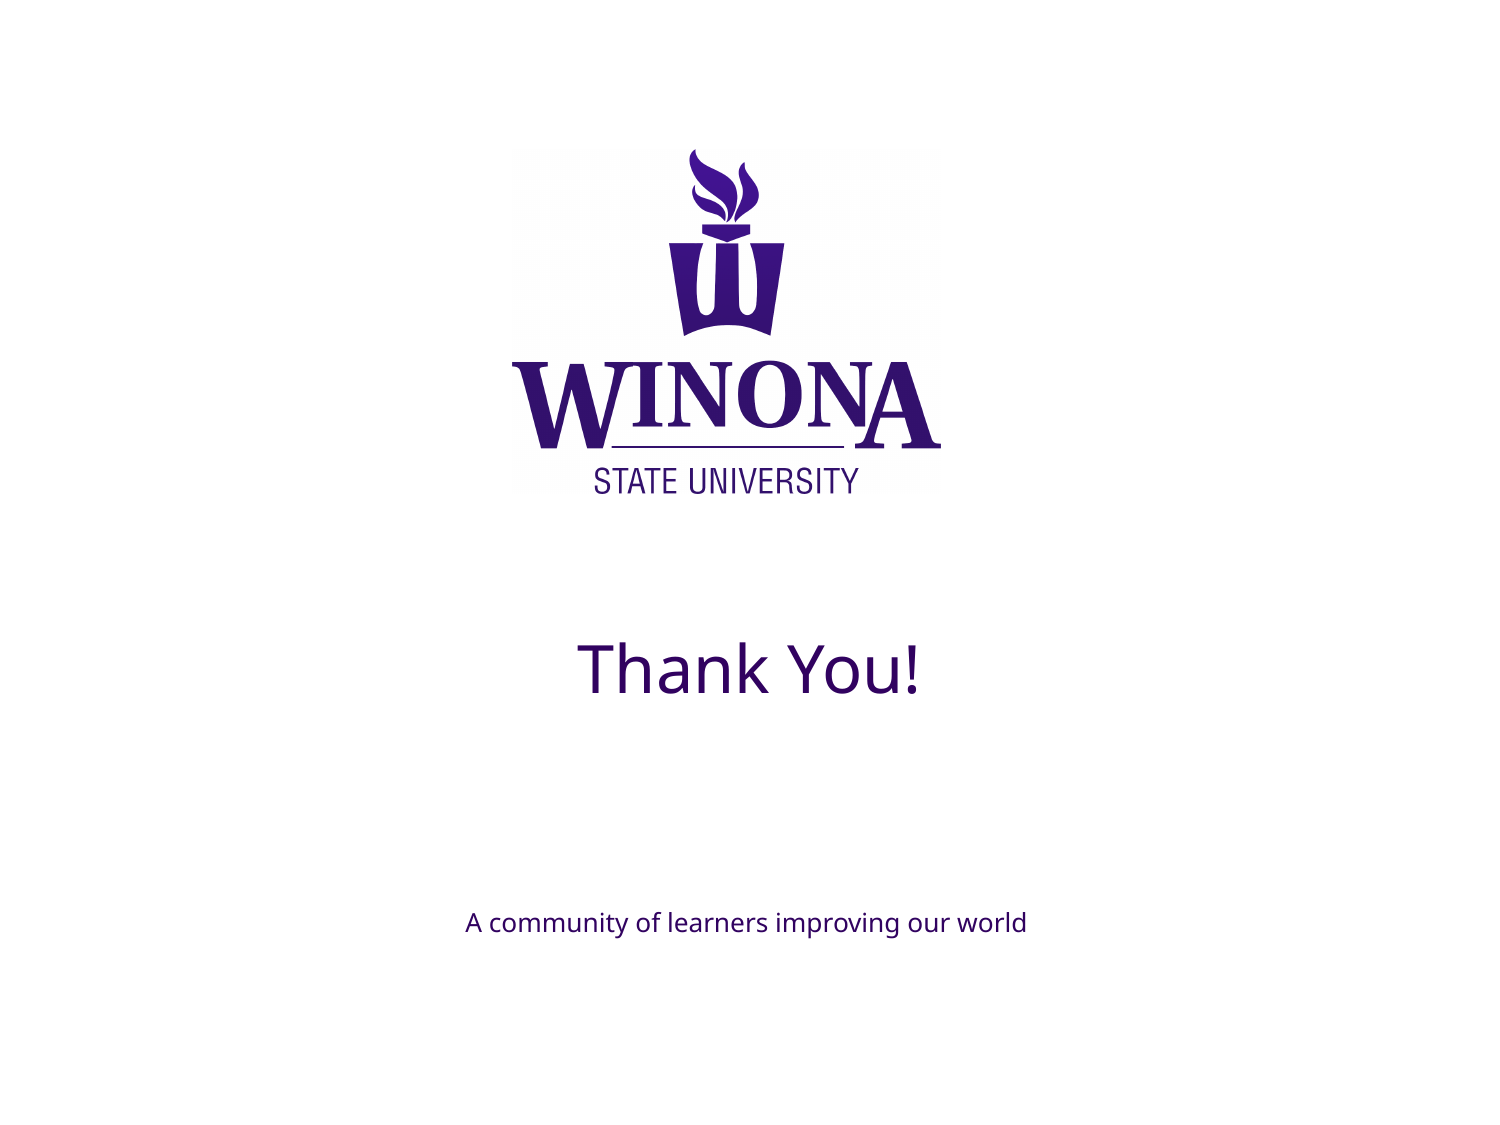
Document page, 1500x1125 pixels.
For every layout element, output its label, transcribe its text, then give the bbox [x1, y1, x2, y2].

subtitle A community of learners improving our world [225, 898, 1275, 946]
title Thank You! [112, 557, 1388, 777]
picture [512, 149, 942, 494]
